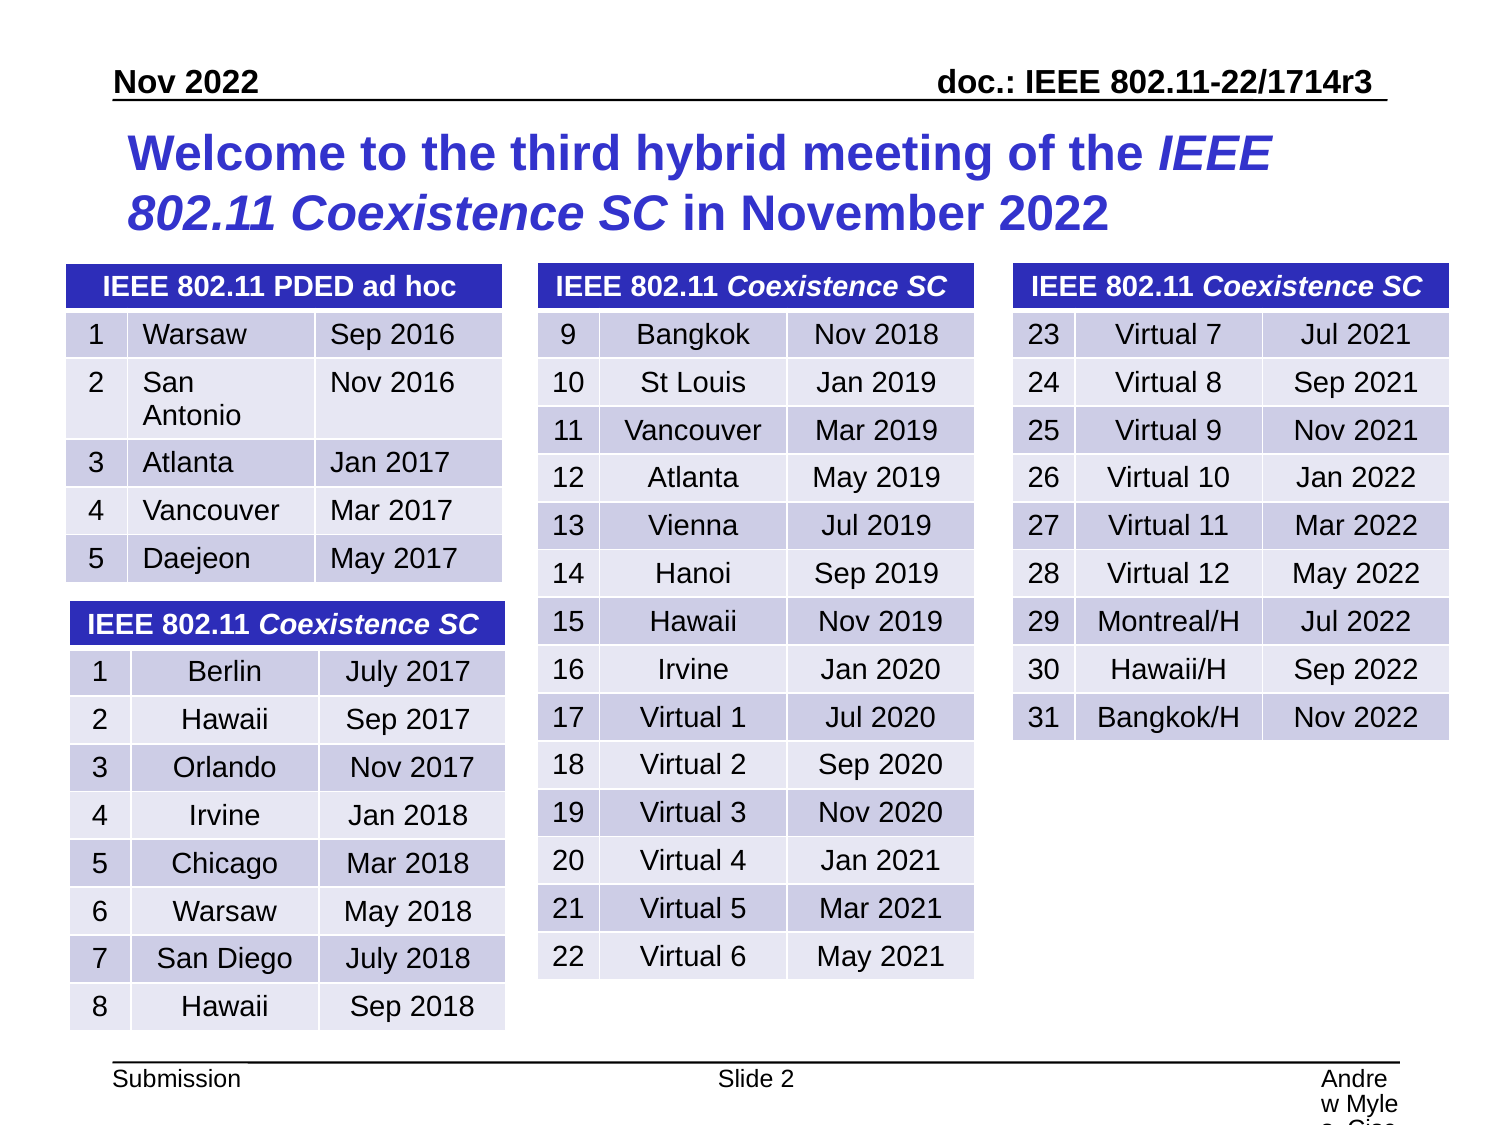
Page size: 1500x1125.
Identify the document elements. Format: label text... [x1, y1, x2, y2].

table_cell 15 [538, 598, 599, 644]
table_cell Jan 2019 [788, 359, 974, 405]
table_cell 3 [70, 745, 130, 791]
table_cell Virtual 12 [1076, 550, 1262, 596]
table_cell Virtual 2 [600, 742, 786, 788]
table_cell Virtual 4 [600, 837, 786, 883]
table_cell Nov 2017 [320, 745, 505, 791]
table_cell Sep 2020 [788, 742, 974, 788]
table_cell Hawaii [132, 984, 318, 1030]
table_cell 4 [70, 792, 130, 838]
table_cell 2 [66, 359, 127, 438]
table_cell 9 [538, 313, 599, 357]
table_cell St Louis [600, 359, 786, 405]
table_cell Virtual 1 [600, 694, 786, 740]
table_cell Jul 2022 [1263, 598, 1449, 644]
table_cell 11 [538, 407, 599, 453]
table_cell 17 [538, 694, 599, 740]
table_cell Jan 2021 [788, 837, 974, 883]
table_cell Nov 2021 [1263, 407, 1449, 453]
table_cell Mar 2017 [316, 488, 502, 534]
table_cell 10 [538, 359, 599, 405]
table_cell 19 [538, 790, 599, 836]
table_cell Jan 2018 [320, 792, 505, 838]
table_cell 1 [70, 651, 130, 695]
table_cell Virtual 7 [1076, 313, 1262, 357]
table_cell 5 [70, 840, 130, 886]
table_cell Hawaii/H [1076, 646, 1262, 692]
table_cell 18 [538, 742, 599, 788]
footer Andrew Myles, Cisco [1320, 1061, 1402, 1093]
table_cell 8 [70, 984, 130, 1030]
table_cell Virtual 11 [1076, 503, 1262, 549]
table_cell 12 [538, 455, 599, 501]
table_header IEEE 802.11 Coexistence SC [538, 263, 974, 308]
table_cell Mar 2021 [788, 885, 974, 931]
table_cell 23 [1013, 313, 1074, 357]
table_cell Nov 2018 [788, 313, 974, 357]
table_cell Mar 2018 [320, 840, 505, 886]
table_cell Virtual 8 [1076, 359, 1262, 405]
table_cell Sep 2019 [788, 550, 974, 596]
table_cell Mar 2019 [788, 407, 974, 453]
table_cell 31 [1013, 694, 1074, 740]
table_cell Virtual 5 [600, 885, 786, 931]
table_cell Jul 2019 [788, 503, 974, 549]
table_cell Atlanta [128, 440, 314, 486]
table_cell Bangkok/H [1076, 694, 1262, 740]
table_cell Virtual 6 [600, 933, 786, 979]
table_header IEEE 802.11 Coexistence SC [1013, 263, 1449, 308]
table_cell May 2017 [316, 535, 502, 582]
table_cell Orlando [132, 745, 318, 791]
table_cell 29 [1013, 598, 1074, 644]
table_cell 24 [1013, 359, 1074, 405]
table_cell Hawaii [132, 697, 318, 743]
table_cell 16 [538, 646, 599, 692]
table_cell Montreal/H [1076, 598, 1262, 644]
table_cell 13 [538, 503, 599, 549]
table_cell Nov 2016 [316, 359, 502, 438]
table_cell July 2018 [320, 936, 505, 982]
table_cell 4 [66, 488, 127, 534]
table_cell Nov 2019 [788, 598, 974, 644]
table_cell Warsaw [128, 313, 314, 357]
table_header IEEE 802.11 PDED ad hoc [66, 264, 502, 308]
table_cell Hawaii [600, 598, 786, 644]
table_cell Irvine [600, 646, 786, 692]
table_cell May 2019 [788, 455, 974, 501]
table_cell Vancouver [128, 488, 314, 534]
table_cell San Antonio [128, 359, 314, 438]
table_cell 14 [538, 550, 599, 596]
table_cell Sep 2021 [1263, 359, 1449, 405]
table_cell Mar 2022 [1263, 503, 1449, 549]
table_header IEEE 802.11 Coexistence SC [70, 601, 505, 645]
table_cell 28 [1013, 550, 1074, 596]
table_cell Nov 2022 [1263, 694, 1449, 740]
table_cell 21 [538, 885, 599, 931]
table_cell Jan 2017 [316, 440, 502, 486]
table_cell Irvine [132, 792, 318, 838]
table_cell 27 [1013, 503, 1074, 549]
table_cell 7 [70, 936, 130, 982]
table_cell 30 [1013, 646, 1074, 692]
table_cell Vienna [600, 503, 786, 549]
table_cell Jan 2020 [788, 646, 974, 692]
table_cell Chicago [132, 840, 318, 886]
table_cell Bangkok [600, 313, 786, 357]
table_cell Berlin [132, 651, 318, 695]
title Welcome to the third hybrid meeting of the IEEE 802.11 Coexistence SC in November 2022 [112, 112, 1413, 288]
table_cell July 2017 [320, 651, 505, 695]
table_cell 26 [1013, 455, 1074, 501]
table_cell 1 [66, 313, 127, 357]
table_cell Sep 2022 [1263, 646, 1449, 692]
table_cell 3 [66, 440, 127, 486]
table_cell Atlanta [600, 455, 786, 501]
table_cell Sep 2017 [320, 697, 505, 743]
table_cell San Diego [132, 936, 318, 982]
table_cell Nov 2020 [788, 790, 974, 836]
table_cell Jul 2021 [1263, 313, 1449, 357]
table_cell Jan 2022 [1263, 455, 1449, 501]
table_cell Vancouver [600, 407, 786, 453]
table_cell Jul 2020 [788, 694, 974, 740]
table_cell May 2018 [320, 888, 505, 934]
table_cell May 2021 [788, 933, 974, 979]
table_cell 22 [538, 933, 599, 979]
table_cell 20 [538, 837, 599, 883]
slide_number Slide 2 [709, 1061, 803, 1093]
table_cell May 2022 [1263, 550, 1449, 596]
table_cell 5 [66, 535, 127, 582]
table_cell Hanoi [600, 550, 786, 596]
table_cell Sep 2016 [316, 313, 502, 357]
table_cell 6 [70, 888, 130, 934]
table_cell 25 [1013, 407, 1074, 453]
table_cell 2 [70, 697, 130, 743]
table_cell Warsaw [132, 888, 318, 934]
table_cell Virtual 9 [1076, 407, 1262, 453]
table_cell Virtual 10 [1076, 455, 1262, 501]
table_cell Virtual 3 [600, 790, 786, 836]
table_cell Daejeon [128, 535, 314, 582]
table_cell Sep 2018 [320, 984, 505, 1030]
